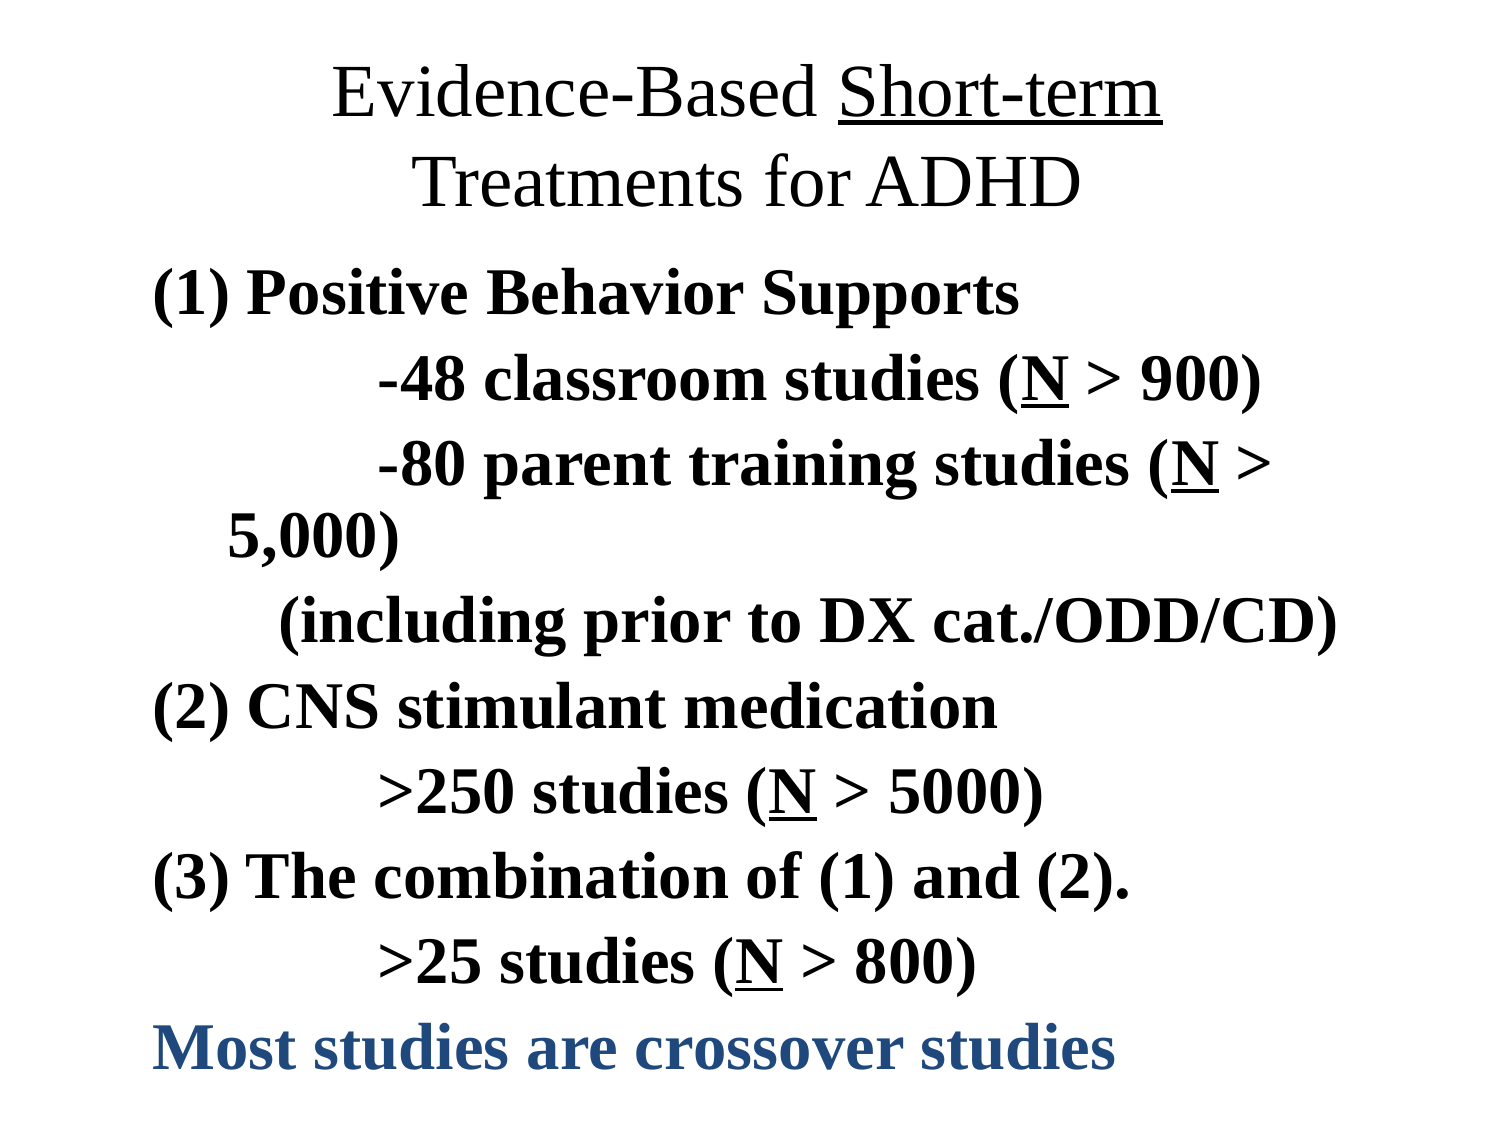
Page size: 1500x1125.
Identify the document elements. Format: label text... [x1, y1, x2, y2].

list (1) Positive Behavior Supports -48 classroom studies (N > 900) -80 parent training studies (N > 5,000) (including prior to DX cat./ODD/CD) (2) CNS stimulant medication >250 studies (N > 5000) (3) The combination of (1) and (2). >25 studies (N > 800) Most studies are crossover studies [137, 249, 1400, 1100]
title Evidence-Based Short-term Treatments for ADHD [225, 37, 1270, 225]
